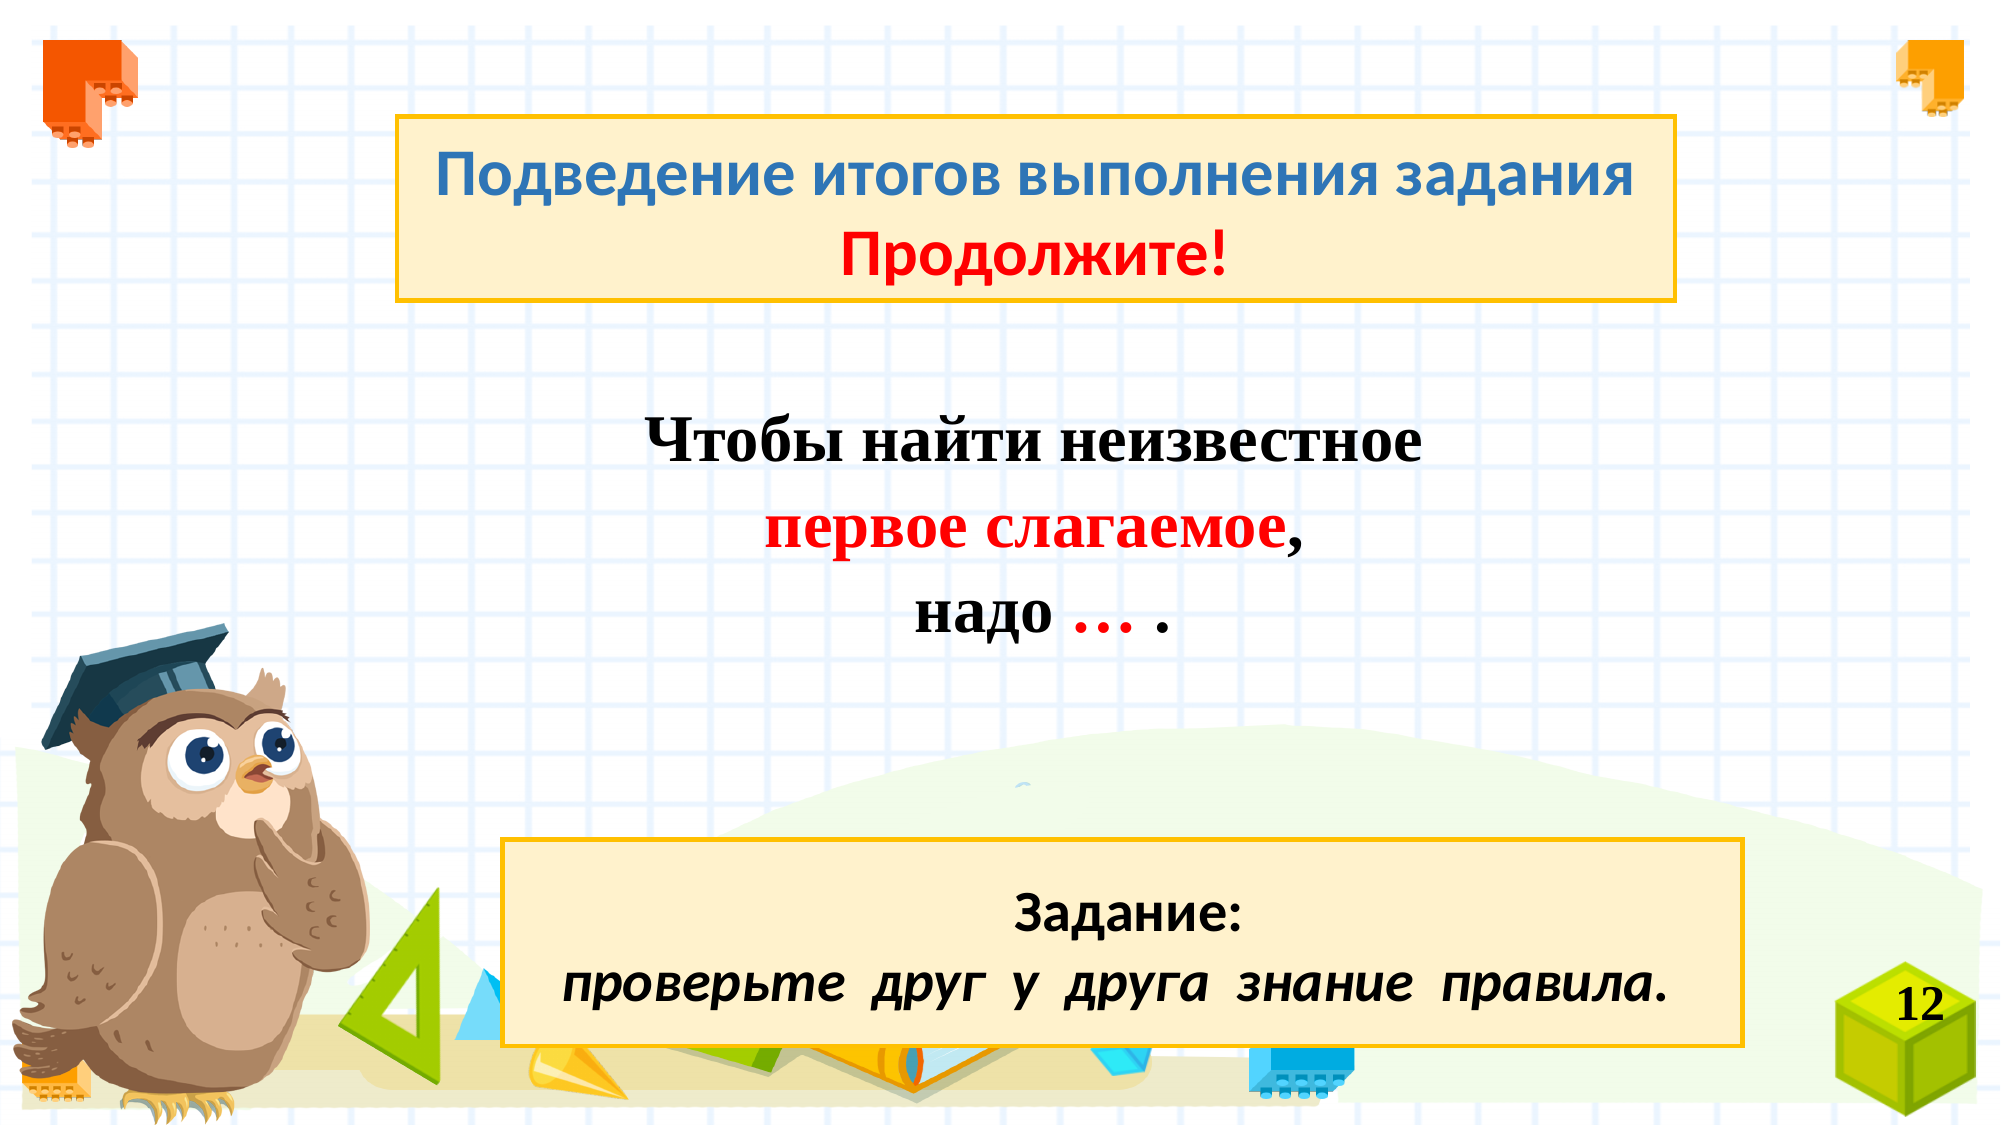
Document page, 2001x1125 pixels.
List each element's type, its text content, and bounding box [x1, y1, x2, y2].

text_box Чтобы найти неизвестное первое слагаемое, надо … . [385, 381, 1700, 654]
text_box [876, 782, 1091, 839]
picture [0, 0, 2001, 1125]
text_box Задание: проверьте друг у друга знание правила. [502, 839, 1743, 1047]
text_box Подведение итогов выполнения задания Продолжите! [396, 116, 1675, 301]
